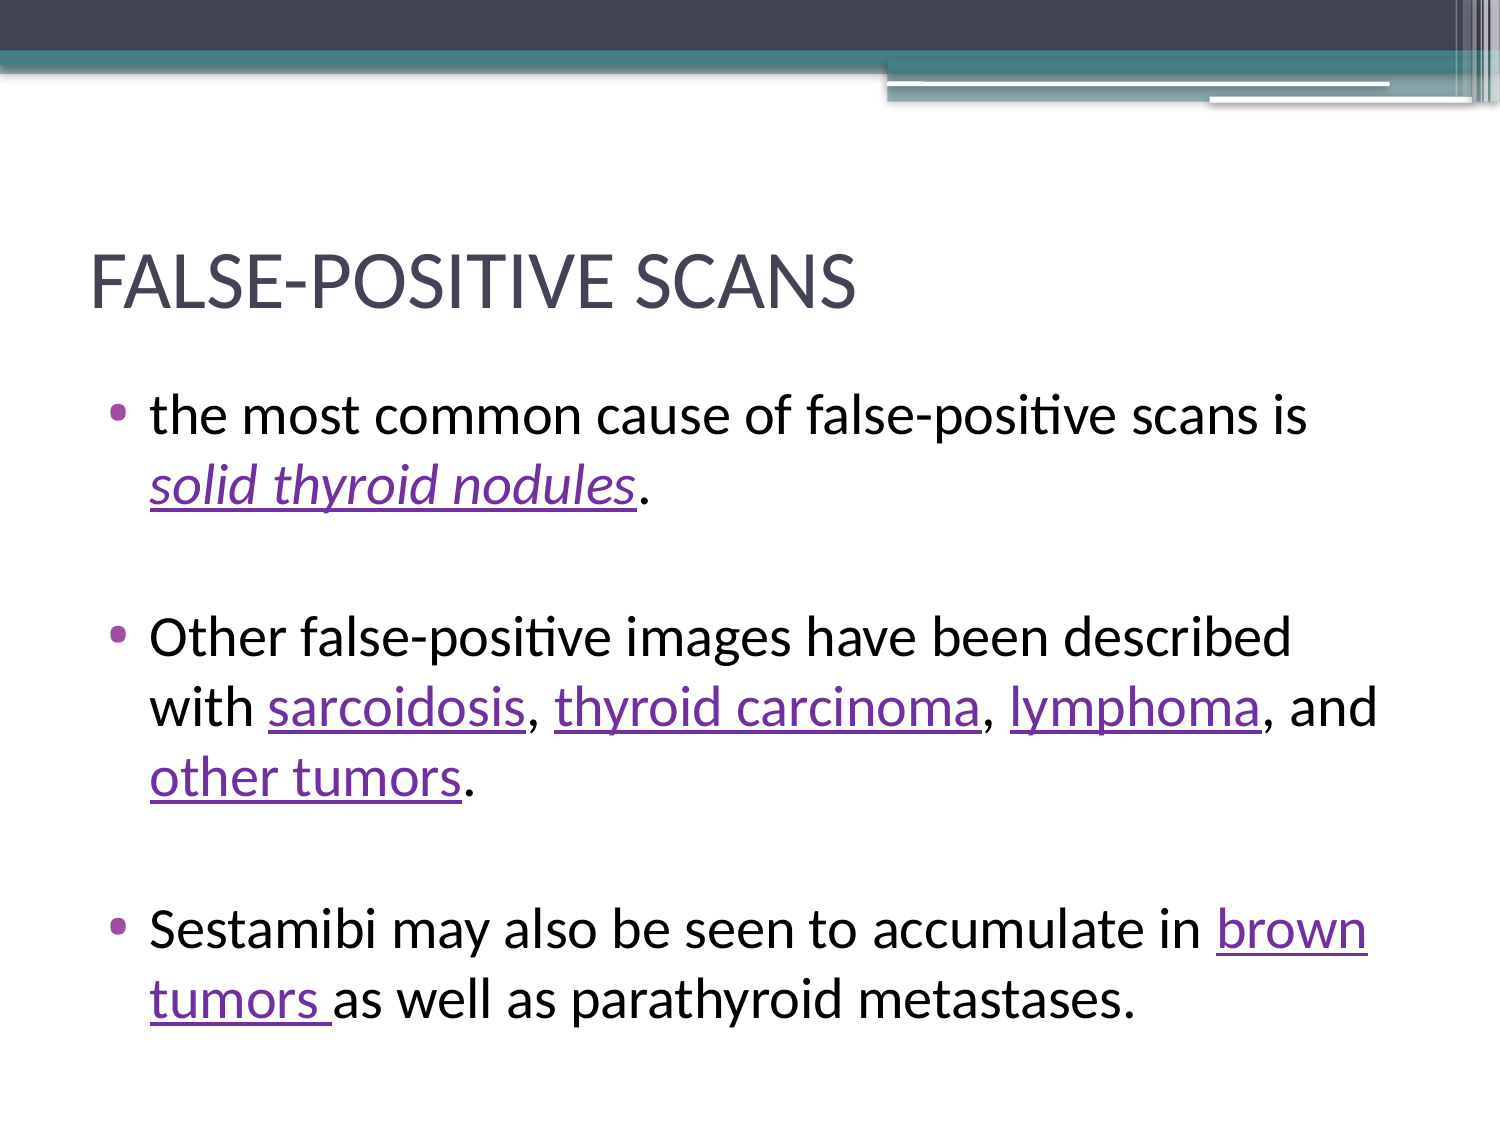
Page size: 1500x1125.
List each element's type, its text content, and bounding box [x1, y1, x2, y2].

title FALSE-POSITIVE SCANS [75, 187, 1425, 363]
list the most common cause of false-positive scans is solid thyroid nodules. Other false-positive images have been described with sarcoidosis, thyroid carcinoma, lymphoma, and other tumors. Sestamibi may also be seen to accumulate in brown tumors as well as parathyroid metastases. [75, 368, 1425, 1079]
